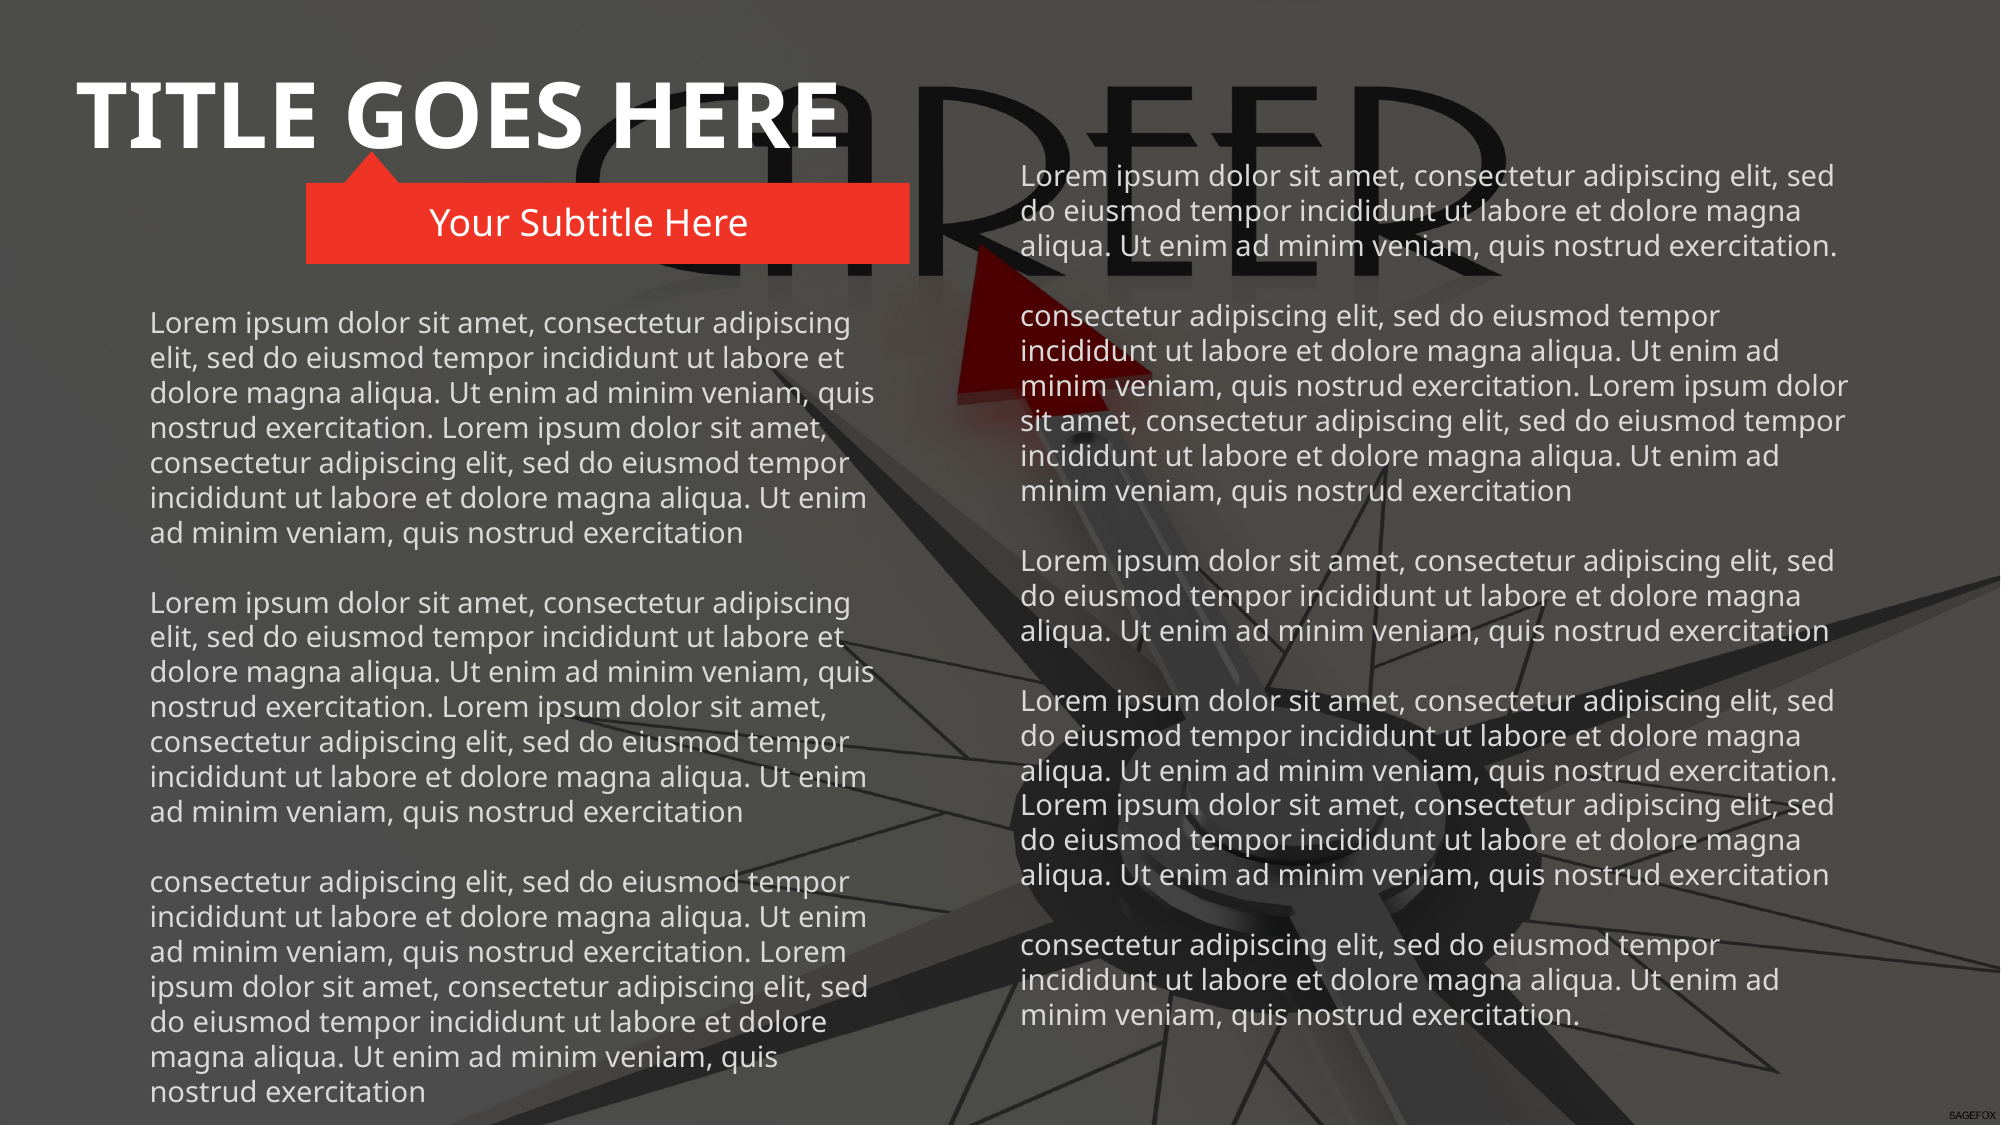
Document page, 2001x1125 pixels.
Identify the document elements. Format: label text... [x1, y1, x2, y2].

picture [0, 0, 2001, 1125]
text_box Lorem ipsum dolor sit amet, consectetur adipiscing elit, sed do eiusmod tempor incididunt ut labore et dolore magna aliqua. Ut enim ad minim veniam, quis nostrud exercitation. Lorem ipsum dolor sit amet, consectetur adipiscing elit, sed do eiusmod tempor incididunt ut labore et dolore magna aliqua. Ut enim ad minim veniam, quis nostrud exercitation Lorem ipsum dolor sit amet, consectetur adipiscing elit, sed do eiusmod tempor incididunt ut labore et dolore magna aliqua. Ut enim ad minim veniam, quis nostrud exercitation. Lorem ipsum dolor sit amet, consectetur adipiscing elit, sed do eiusmod tempor incididunt ut labore et dolore magna aliqua. Ut enim ad minim veniam, quis nostrud exercitation consectetur adipiscing elit, sed do eiusmod tempor incididunt ut labore et dolore magna aliqua. Ut enim ad minim veniam, quis nostrud exercitation. Lorem ipsum dolor sit amet, consectetur adipiscing elit, sed do eiusmod tempor incididunt ut labore et dolore magna aliqua. Ut enim ad minim veniam, quis nostrud exercitation [134, 296, 897, 1125]
text_box TITLE GOES HERE [60, 49, 965, 175]
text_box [306, 151, 910, 264]
text_box Lorem ipsum dolor sit amet, consectetur adipiscing elit, sed do eiusmod tempor incididunt ut labore et dolore magna aliqua. Ut enim ad minim veniam, quis nostrud exercitation. consectetur adipiscing elit, sed do eiusmod tempor incididunt ut labore et dolore magna aliqua. Ut enim ad minim veniam, quis nostrud exercitation. Lorem ipsum dolor sit amet, consectetur adipiscing elit, sed do eiusmod tempor incididunt ut labore et dolore magna aliqua. Ut enim ad minim veniam, quis nostrud exercitation Lorem ipsum dolor sit amet, consectetur adipiscing elit, sed do eiusmod tempor incididunt ut labore et dolore magna aliqua. Ut enim ad minim veniam, quis nostrud exercitation Lorem ipsum dolor sit amet, consectetur adipiscing elit, sed do eiusmod tempor incididunt ut labore et dolore magna aliqua. Ut enim ad minim veniam, quis nostrud exercitation. Lorem ipsum dolor sit amet, consectetur adipiscing elit, sed do eiusmod tempor incididunt ut labore et dolore magna aliqua. Ut enim ad minim veniam, quis nostrud exercitation consectetur adipiscing elit, sed do eiusmod tempor incididunt ut labore et dolore magna aliqua. Ut enim ad minim veniam, quis nostrud exercitation. [1005, 150, 1876, 1039]
